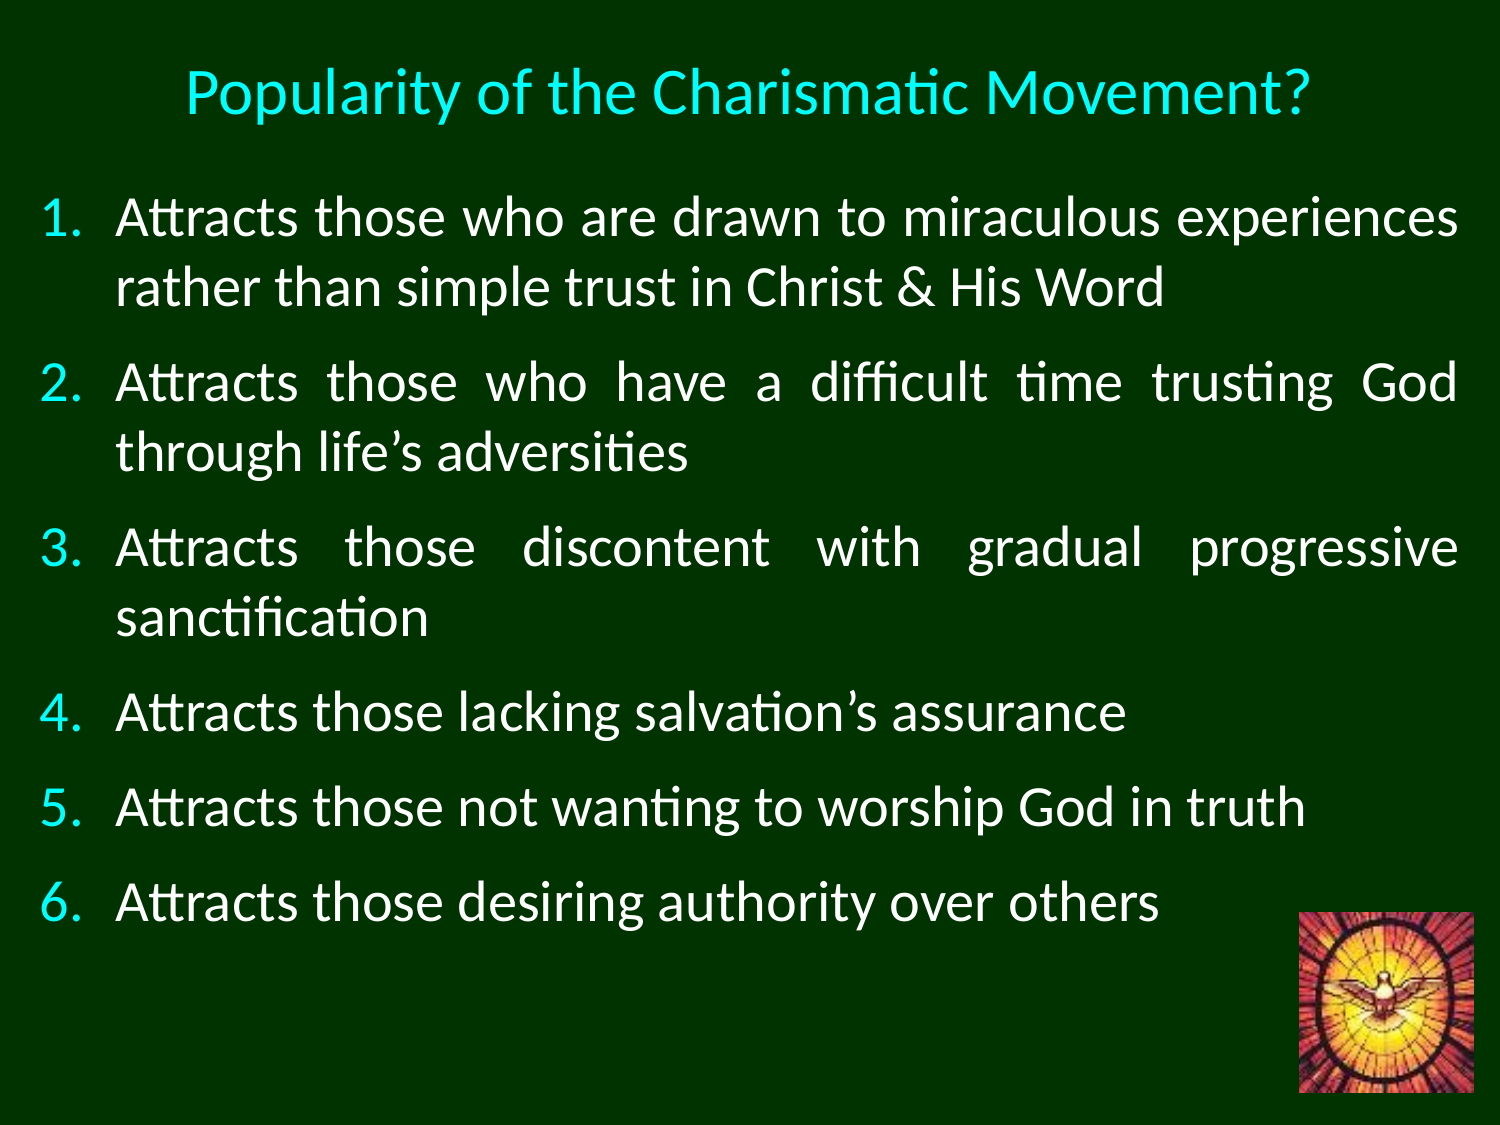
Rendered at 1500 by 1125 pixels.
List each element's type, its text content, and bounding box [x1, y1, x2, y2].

picture [1299, 912, 1474, 1093]
title Popularity of the Charismatic Movement? [162, 37, 1338, 138]
list Attracts those who are drawn to miraculous experiences rather than simple trust in Christ & His Word Attracts those who have a difficult time trusting God through life’s adversities Attracts those discontent with gradual progressive sanctification Attracts those lacking salvation’s assurance Attracts those not wanting to worship God in truth Attracts those desiring authority over others [24, 170, 1476, 1076]
